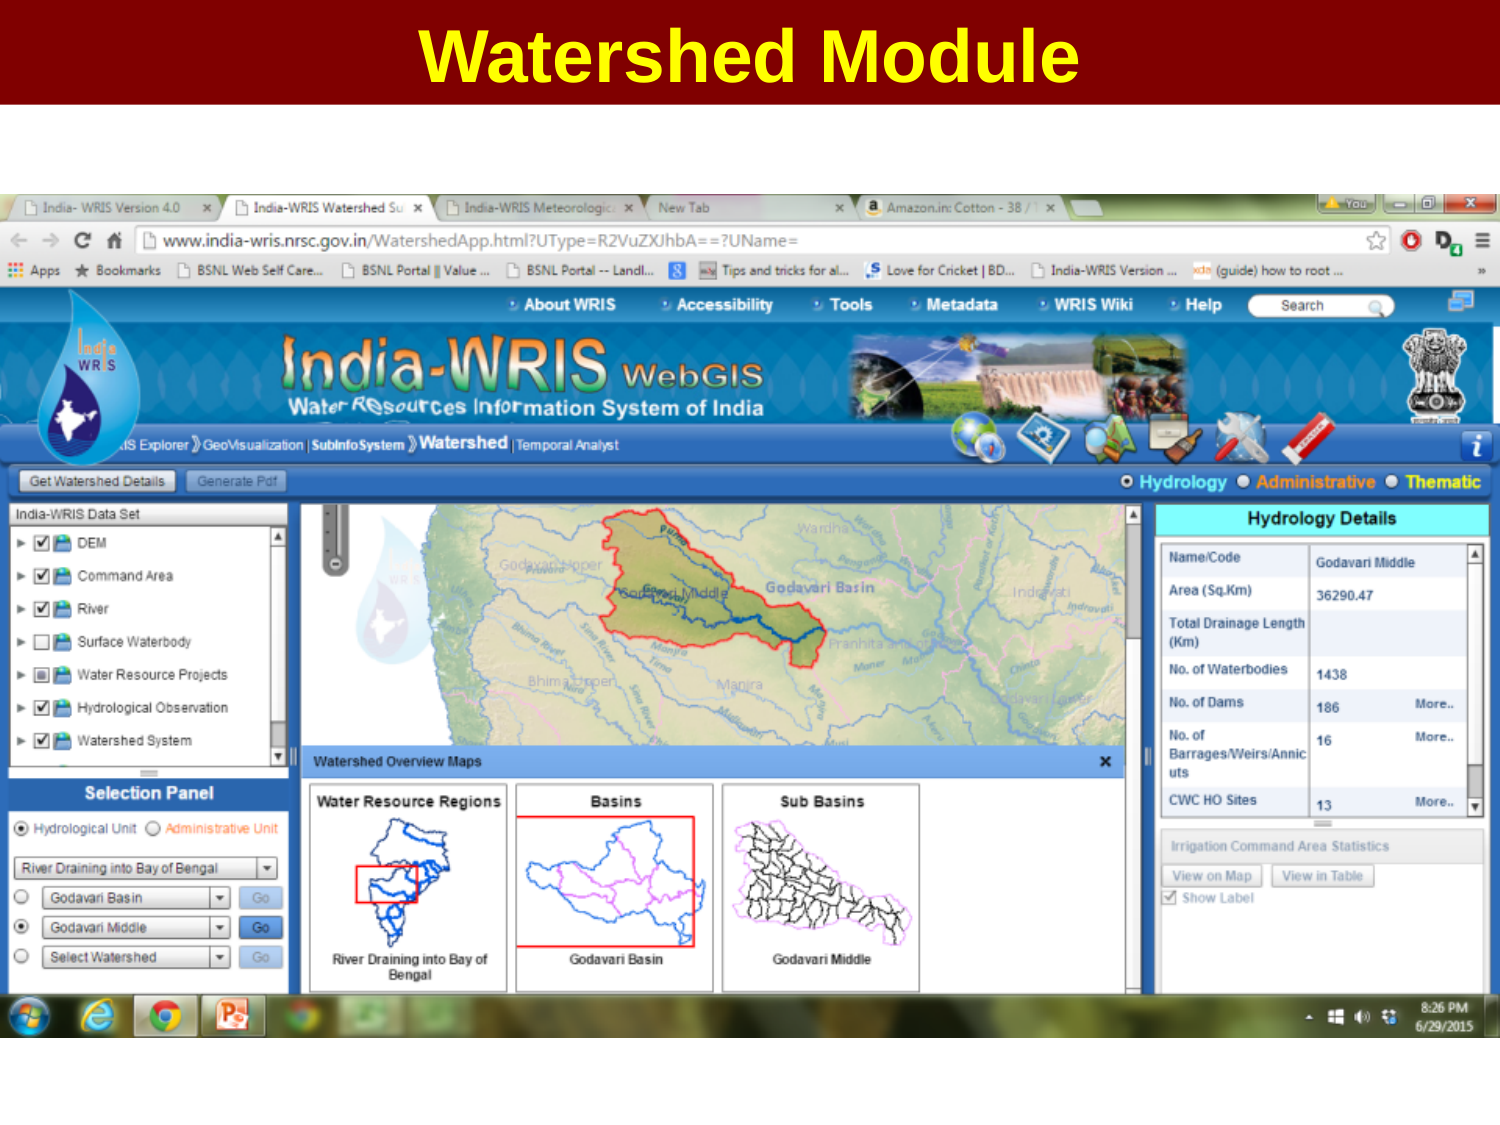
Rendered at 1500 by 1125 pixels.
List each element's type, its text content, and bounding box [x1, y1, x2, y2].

picture [0, 193, 1500, 1038]
text_box Watershed Module [0, 0, 1500, 105]
